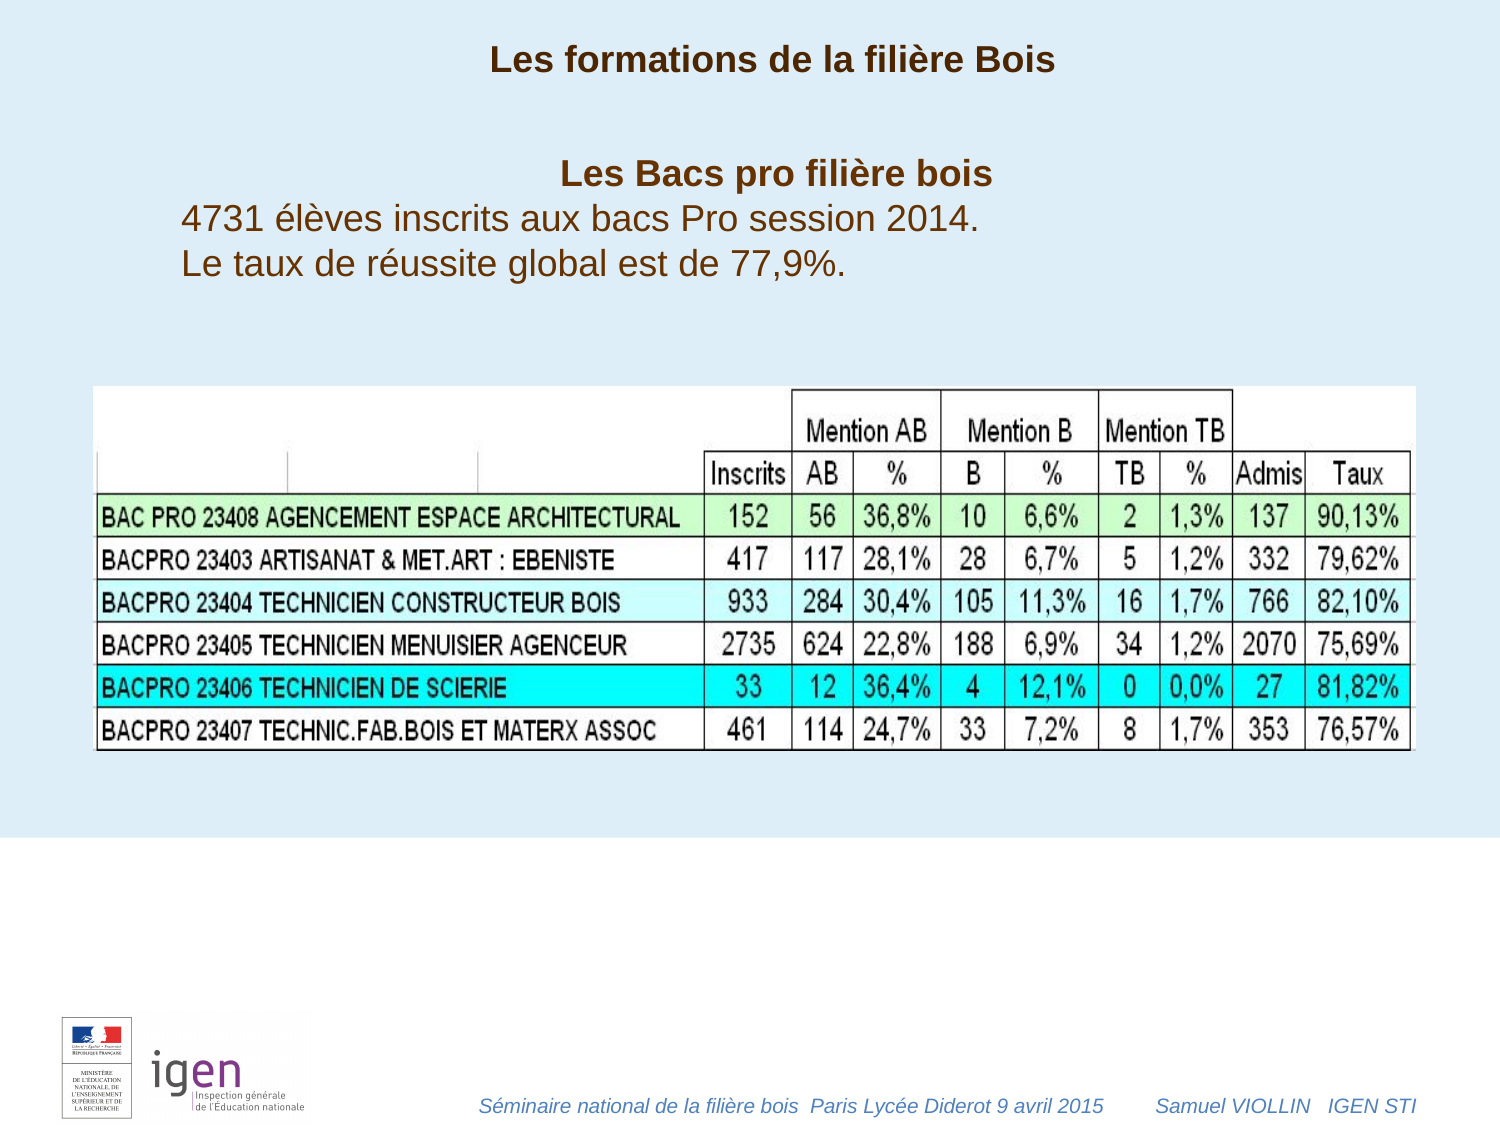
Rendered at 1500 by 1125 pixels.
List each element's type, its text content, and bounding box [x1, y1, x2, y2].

text_box Les Bacs pro filière bois 4731 élèves inscrits aux bacs Pro session 2014. Le taux de réussite global est de 77,9%. [166, 141, 1230, 329]
picture [92, 386, 1416, 752]
text_box Les formations de la filière Bois [474, 27, 1072, 88]
picture [55, 1010, 311, 1125]
